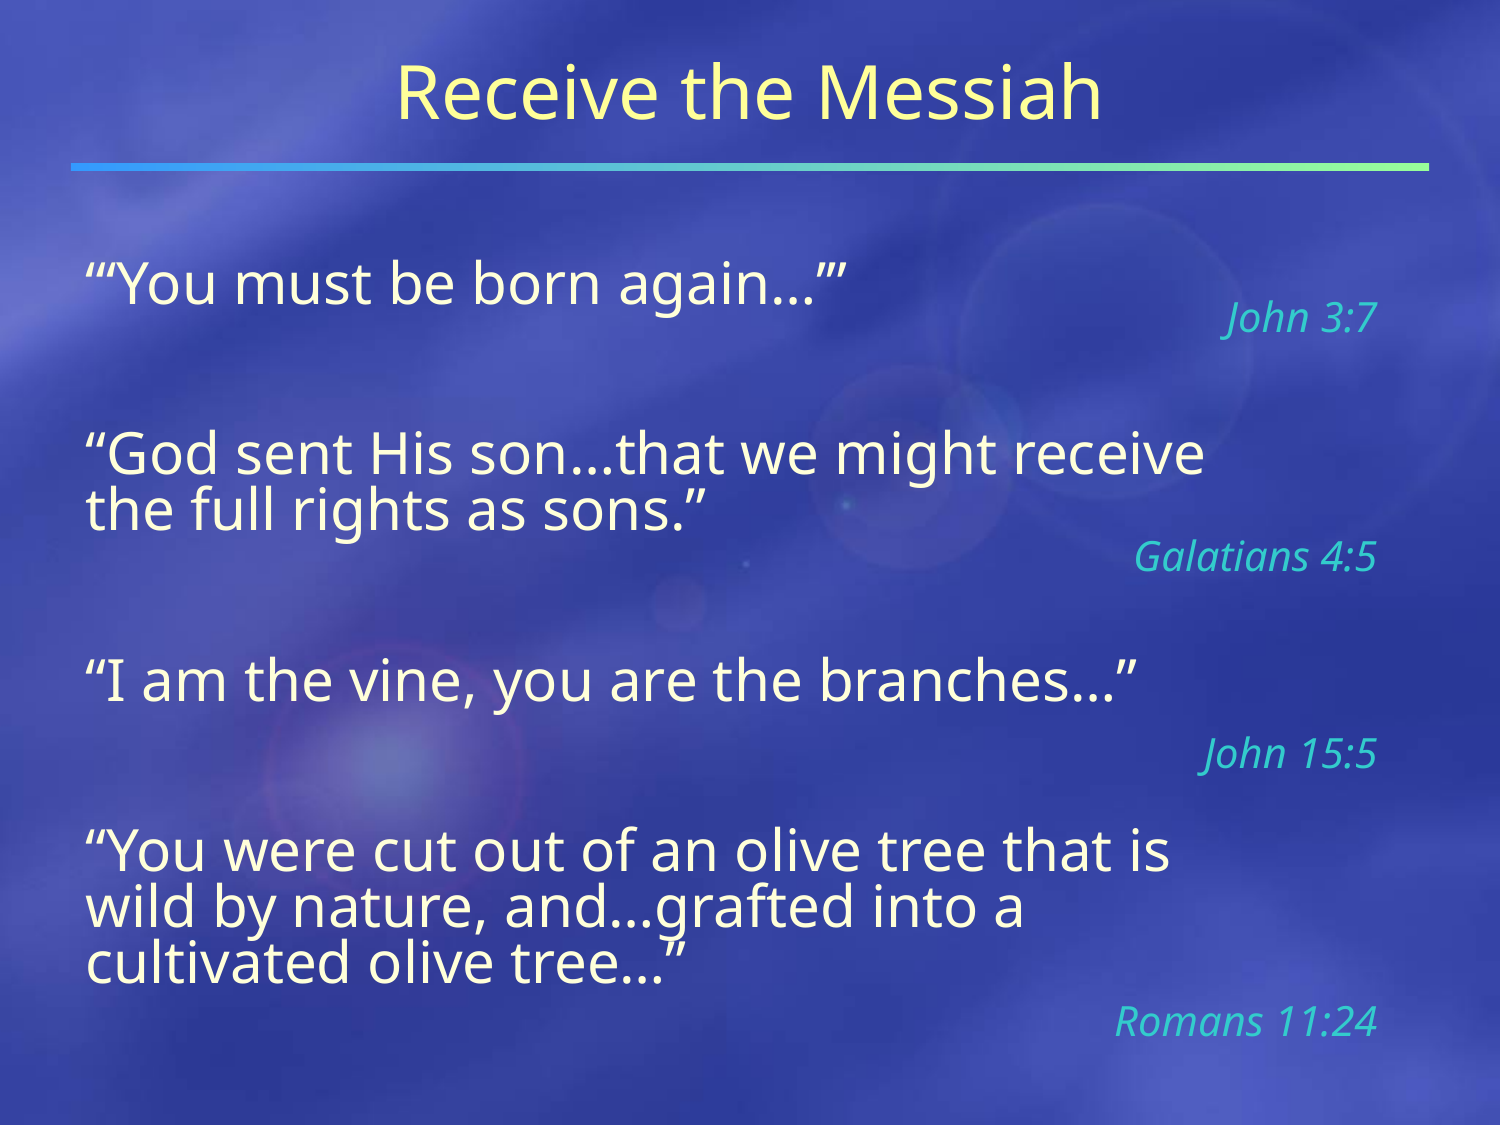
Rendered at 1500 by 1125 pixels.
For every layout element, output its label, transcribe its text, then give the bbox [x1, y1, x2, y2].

text_box Receive the Messiah [68, 0, 1432, 179]
text_box “‘You must be born again…’” “God sent His son…that we might receive the full rights as sons.” “I am the vine, you are the branches…” “You were cut out of an olive tree that is wild by nature, and…grafted into a cultivated olive tree…” [70, 252, 1253, 1002]
text_box [70, 163, 1430, 171]
text_box John 3:7 [775, 280, 1393, 348]
text_box Galatians 4:5 [775, 519, 1393, 588]
text_box John 15:5 [775, 717, 1393, 785]
picture [0, 0, 1500, 1125]
text_box Romans 11:24 [775, 984, 1393, 1053]
